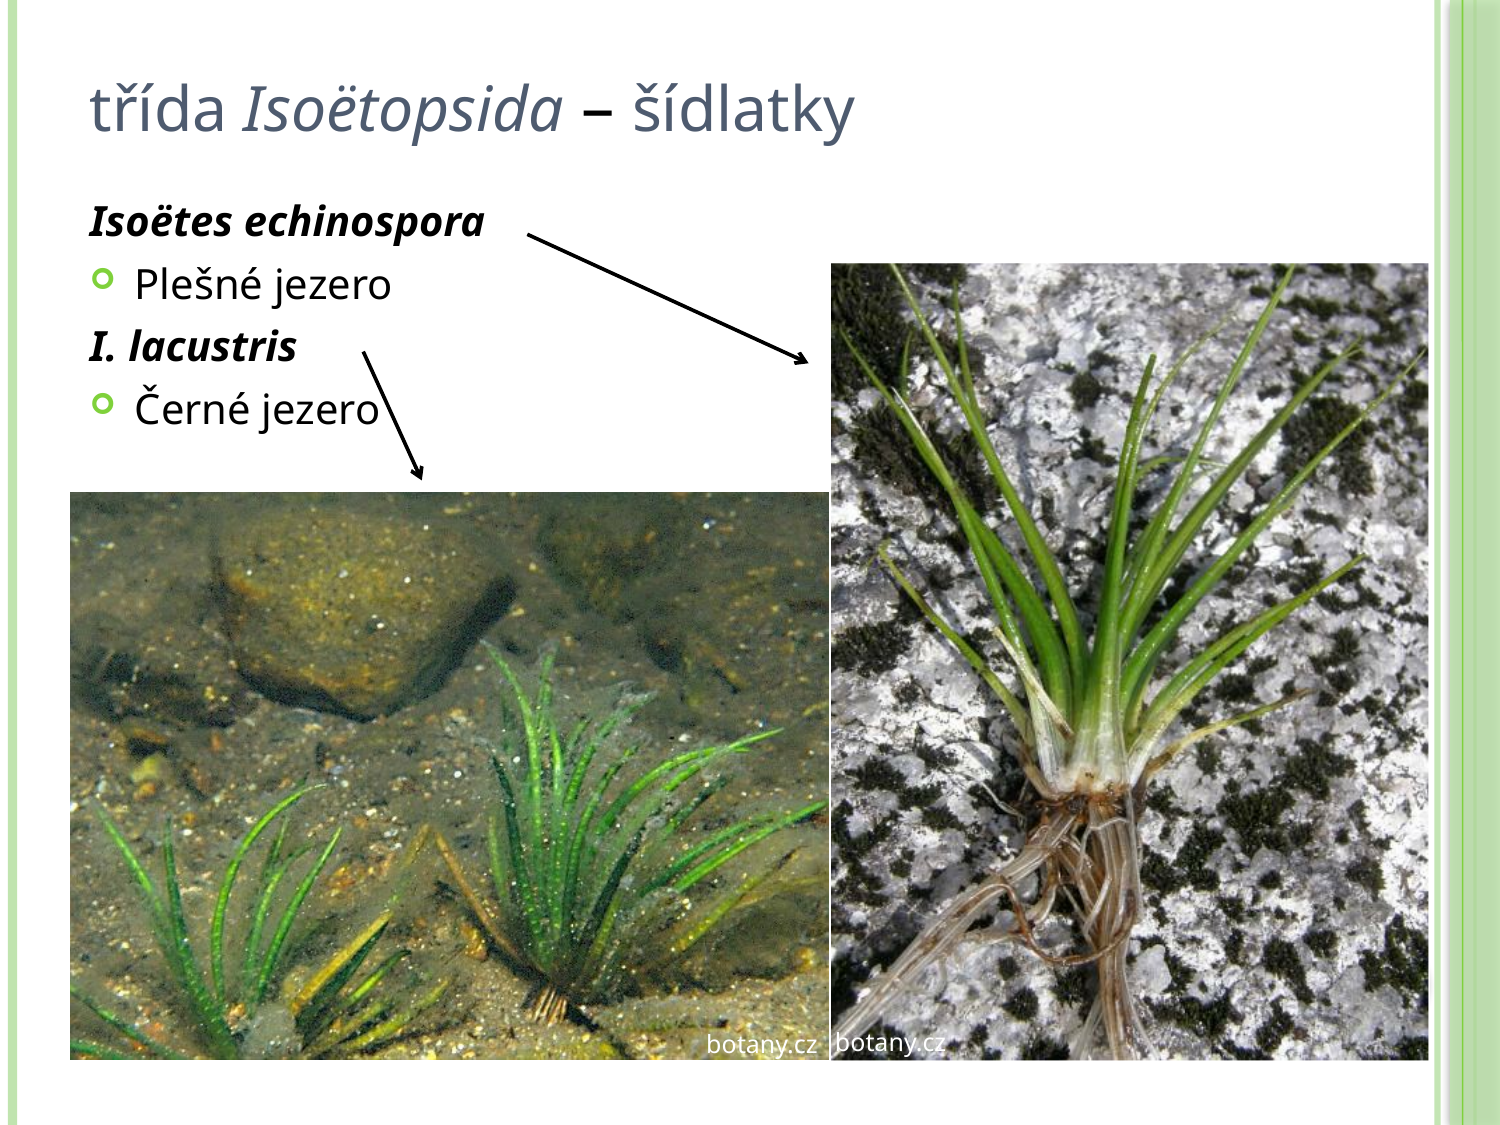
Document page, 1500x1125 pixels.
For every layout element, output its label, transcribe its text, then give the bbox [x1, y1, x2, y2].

picture [69, 491, 829, 1061]
text_box třída Isoëtopsida – šídlatky [75, 45, 1300, 153]
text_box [526, 233, 810, 364]
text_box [327, 386, 458, 446]
text_box Isoëtes echinospora Plešné jezero I. lacustris Černé jezero [75, 187, 1372, 488]
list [830, 261, 1431, 1063]
